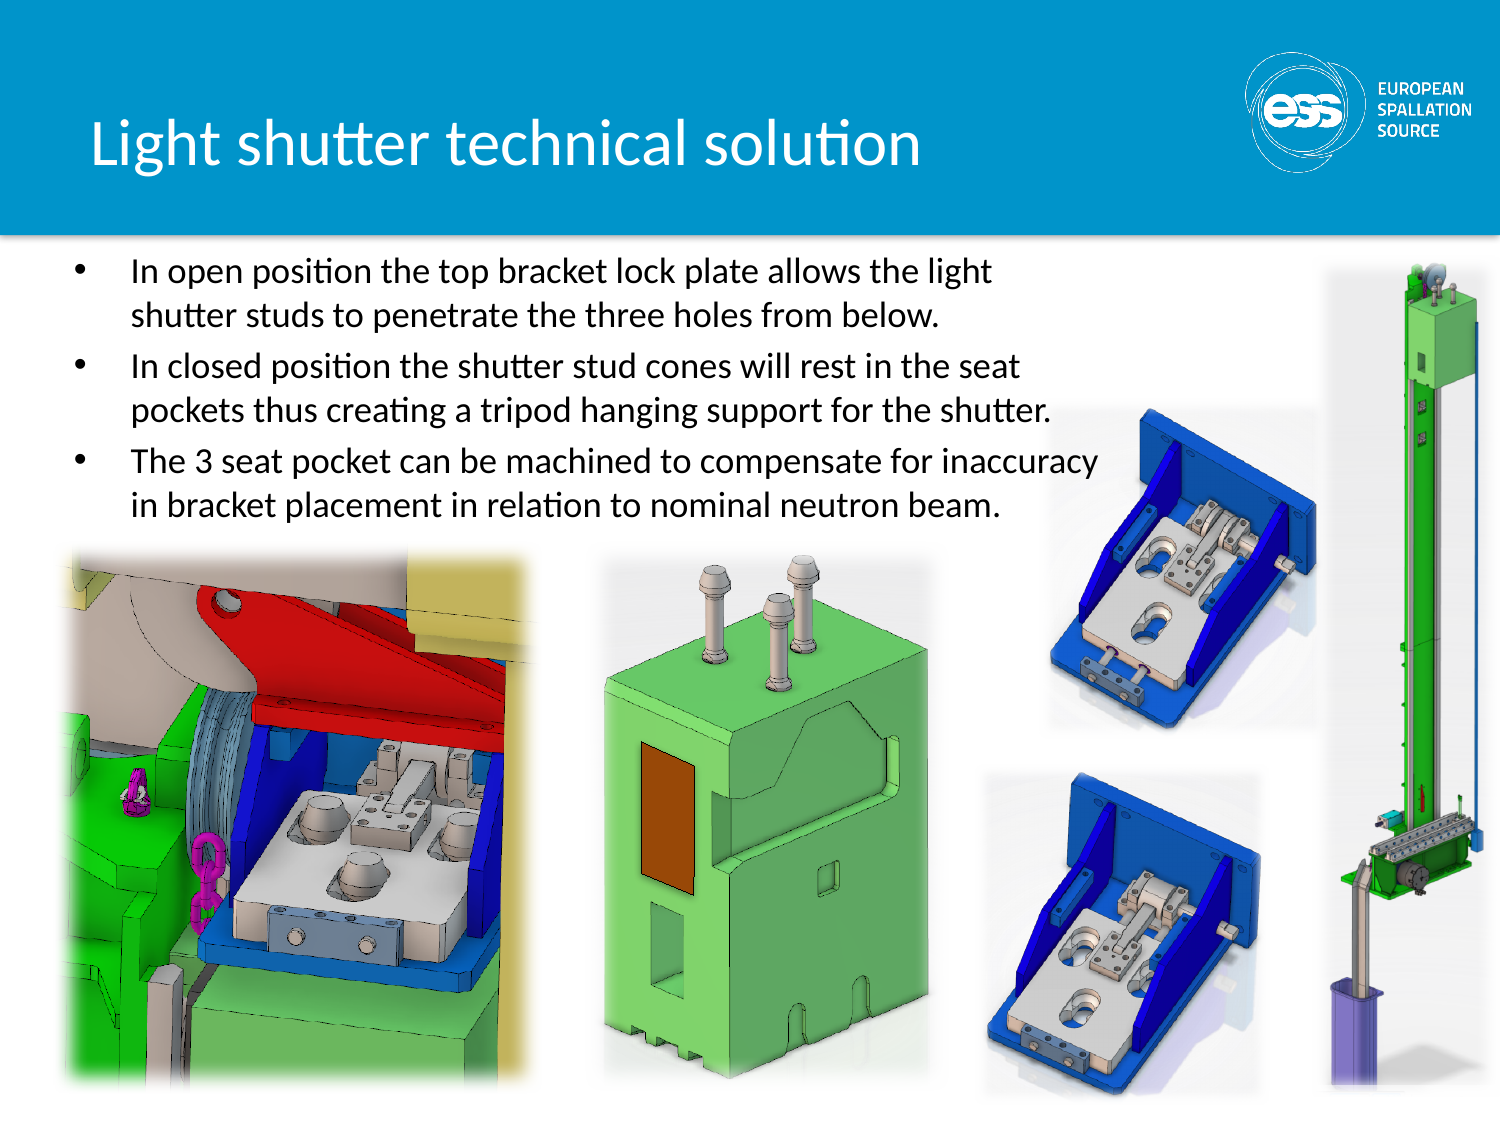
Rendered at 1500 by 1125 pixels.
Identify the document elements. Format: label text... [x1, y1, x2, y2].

picture [1264, 94, 1342, 127]
picture [1409, 104, 1415, 115]
picture [1422, 125, 1428, 134]
picture [974, 763, 1270, 1107]
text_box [584, 540, 951, 1092]
picture [1389, 104, 1393, 115]
picture [52, 541, 542, 1095]
list In open position the top bracket lock plate allows the light shutter studs to penetrate the three holes from below. In closed position the shutter stud cones will rest in the seat pockets thus creating a tripod hanging support for the shutter. The 3 seat pocket can be machined to compensate for inaccuracy in bracket placement in relation to nominal neutron beam. [58, 238, 1117, 542]
picture [1037, 255, 1500, 1098]
picture [1398, 109, 1406, 115]
picture [1443, 86, 1450, 93]
picture [1454, 83, 1458, 94]
picture [1436, 104, 1444, 115]
picture [1423, 83, 1430, 94]
picture [1400, 83, 1407, 94]
picture [1379, 83, 1385, 94]
picture [1432, 125, 1438, 136]
title Light shutter technical solution [75, 45, 1247, 233]
picture [1418, 104, 1423, 115]
